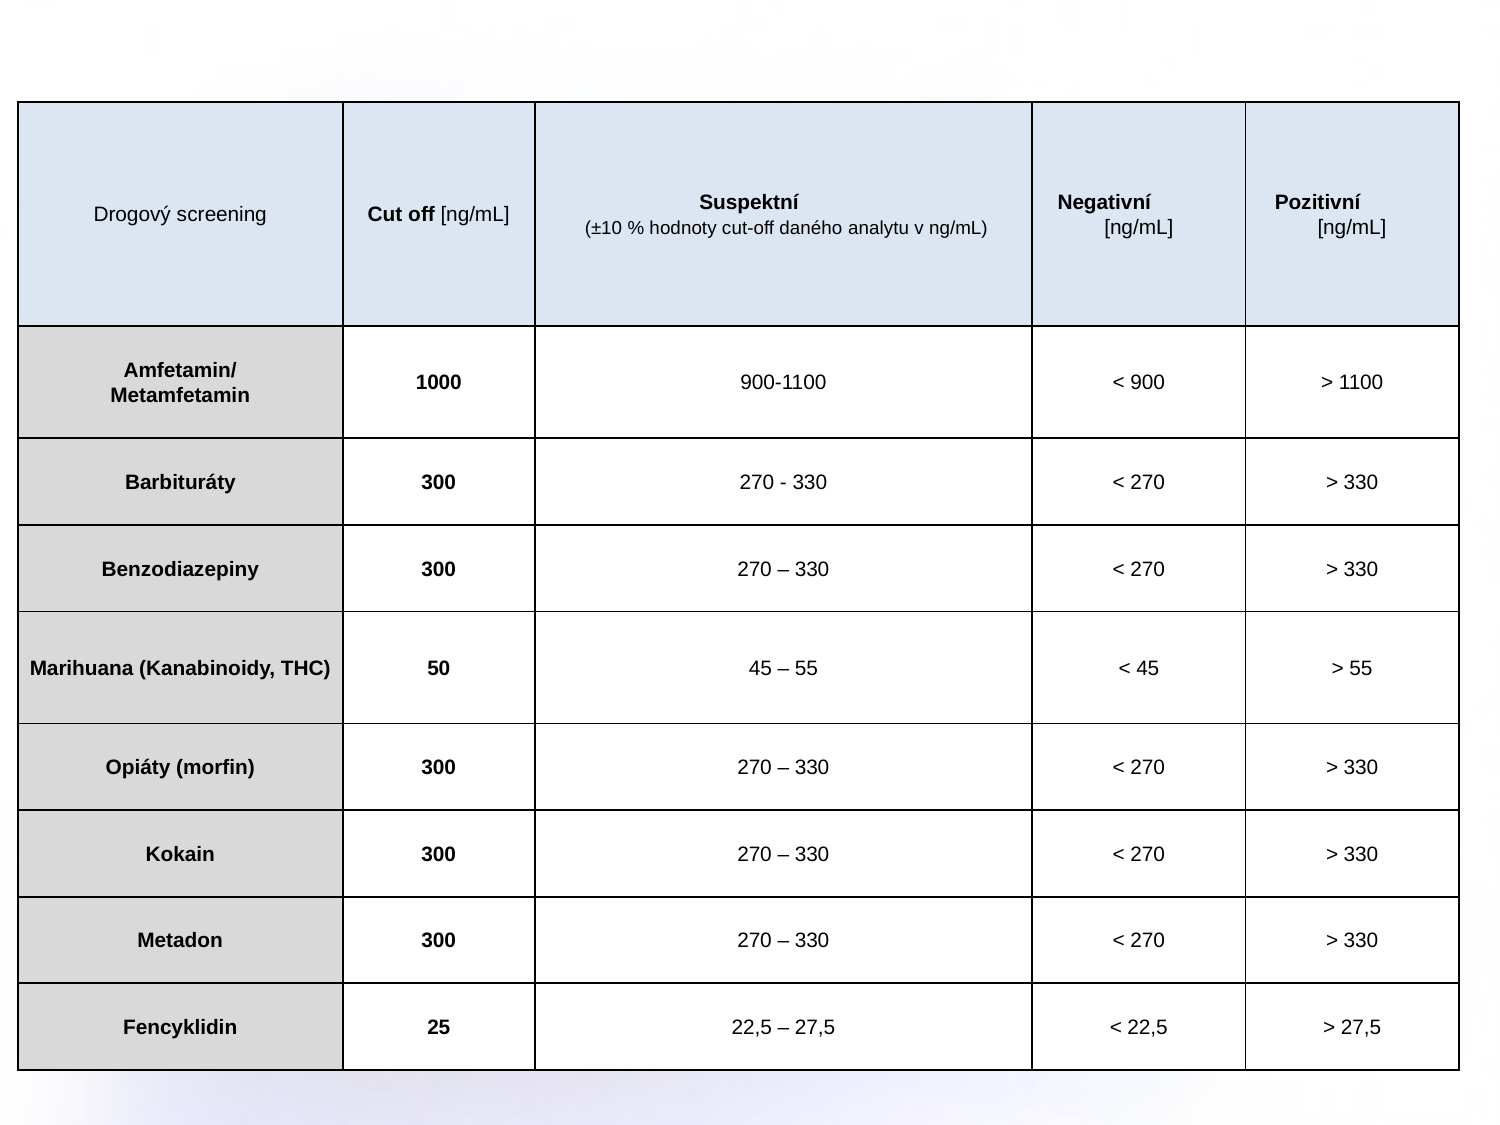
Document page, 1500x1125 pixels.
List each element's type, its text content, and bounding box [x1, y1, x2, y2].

table_cell ˃ 330 [1246, 526, 1458, 611]
table_cell ˃ 330 [1246, 724, 1458, 809]
table_cell 1000 [344, 327, 534, 437]
table_cell ˂ 270 [1033, 898, 1245, 982]
table_cell ˃ 330 [1246, 811, 1458, 896]
table_header Pozitivní [ng/mL] [1246, 103, 1458, 325]
table_cell ˂ 270 [1033, 526, 1245, 611]
table_cell 270 – 330 [536, 724, 1031, 809]
table_cell 50 [344, 612, 534, 723]
table_cell ˂ 22,5 [1033, 984, 1245, 1069]
table_cell ˃ 1100 [1246, 327, 1458, 437]
table_cell ˂ 270 [1033, 811, 1245, 896]
table_cell Metadon [19, 898, 342, 982]
table_cell Fencyklidin [19, 984, 342, 1069]
table_cell Kokain [19, 811, 342, 896]
table_cell Amfetamin/ Metamfetamin [19, 327, 342, 437]
table_cell 900-1100 [536, 327, 1031, 437]
table_cell 300 [344, 526, 534, 611]
table_cell 22,5 – 27,5 [536, 984, 1031, 1069]
table_cell 25 [344, 984, 534, 1069]
table_header Cut off [ng/mL] [344, 103, 534, 325]
table_cell 300 [344, 439, 534, 524]
table_header Drogový screening [19, 103, 342, 325]
table_cell ˃ 330 [1246, 439, 1458, 524]
table_cell 300 [344, 811, 534, 896]
table_cell 45 – 55 [536, 612, 1031, 723]
table_cell Barbituráty [19, 439, 342, 524]
table_cell 270 – 330 [536, 526, 1031, 611]
table_cell 300 [344, 898, 534, 982]
table_cell 300 [344, 724, 534, 809]
table_cell 270 - 330 [536, 439, 1031, 524]
table_cell 270 – 330 [536, 811, 1031, 896]
table_cell ˃ 55 [1246, 612, 1458, 723]
table_cell 270 – 330 [536, 898, 1031, 982]
table_cell ˂ 270 [1033, 724, 1245, 809]
table_cell ˂ 900 [1033, 327, 1245, 437]
table_header Negativní [ng/mL] [1033, 103, 1245, 325]
table_cell ˂ 45 [1033, 612, 1245, 723]
table_cell Marihuana (Kanabinoidy, THC) [19, 612, 342, 723]
table_cell Opiáty (morfin) [19, 724, 342, 809]
table_cell ˃ 27,5 [1246, 984, 1458, 1069]
table_cell ˃ 330 [1246, 898, 1458, 982]
table_cell ˂ 270 [1033, 439, 1245, 524]
table_cell Benzodiazepiny [19, 526, 342, 611]
table_header Suspektní (±10 % hodnoty cut-off daného analytu v ng/mL) [536, 103, 1031, 325]
